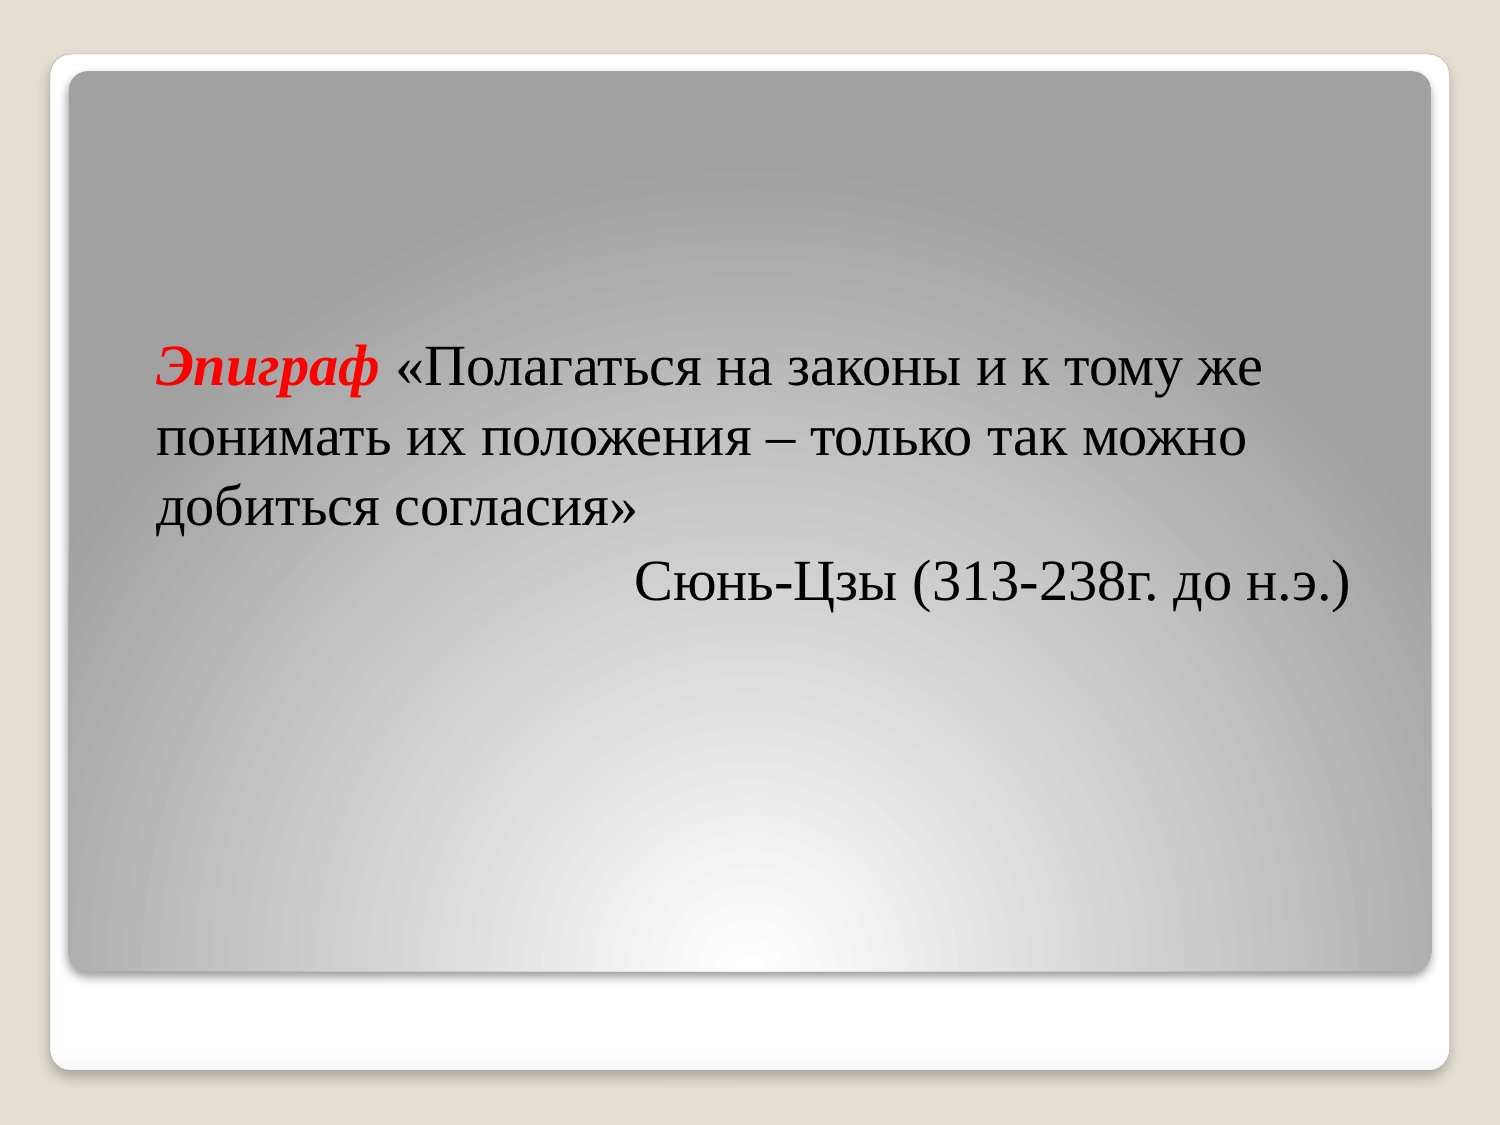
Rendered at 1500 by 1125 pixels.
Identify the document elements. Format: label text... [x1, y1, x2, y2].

list Эпиграф «Полагаться на законы и к тому же понимать их положения – только так можно добиться согласия» Сюнь-Цзы (313-238г. до н.э.) [82, 86, 1425, 774]
